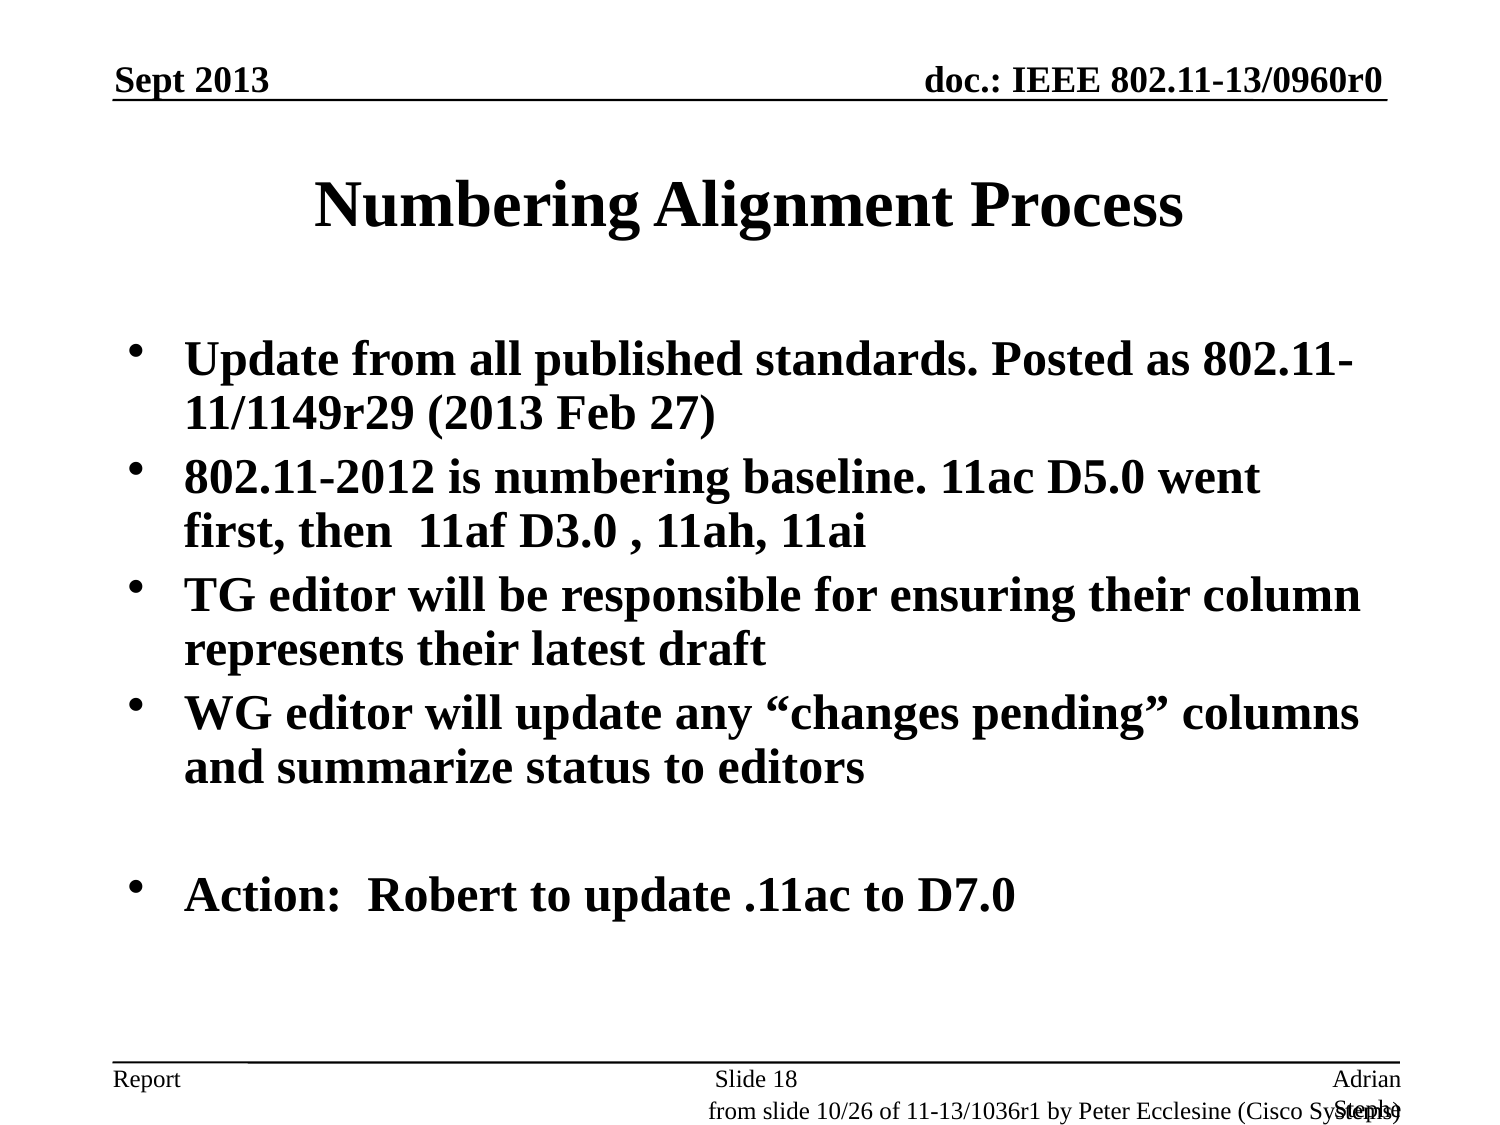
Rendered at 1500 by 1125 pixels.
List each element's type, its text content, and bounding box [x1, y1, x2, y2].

list Update from all published standards. Posted as 802.11-11/1149r29 (2013 Feb 27) 802.11-2012 is numbering baseline. 11ac D5.0 went first, then 11af D3.0 , 11ah, 11ai TG editor will be responsible for ensuring their column represents their latest draft WG editor will update any “changes pending” columns and summarize status to editors Action: Robert to update .11ac to D7.0 [112, 324, 1388, 1000]
slide_number Slide 18 [714, 1061, 798, 1087]
footer Adrian Stephens, Intel Corporation [1324, 1061, 1402, 1087]
title Numbering Alignment Process [112, 112, 1388, 288]
text_box from slide 10/26 of 11-13/1036r1 by Peter Ecclesine (Cisco Systems) [343, 1087, 1417, 1125]
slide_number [114, 54, 374, 101]
